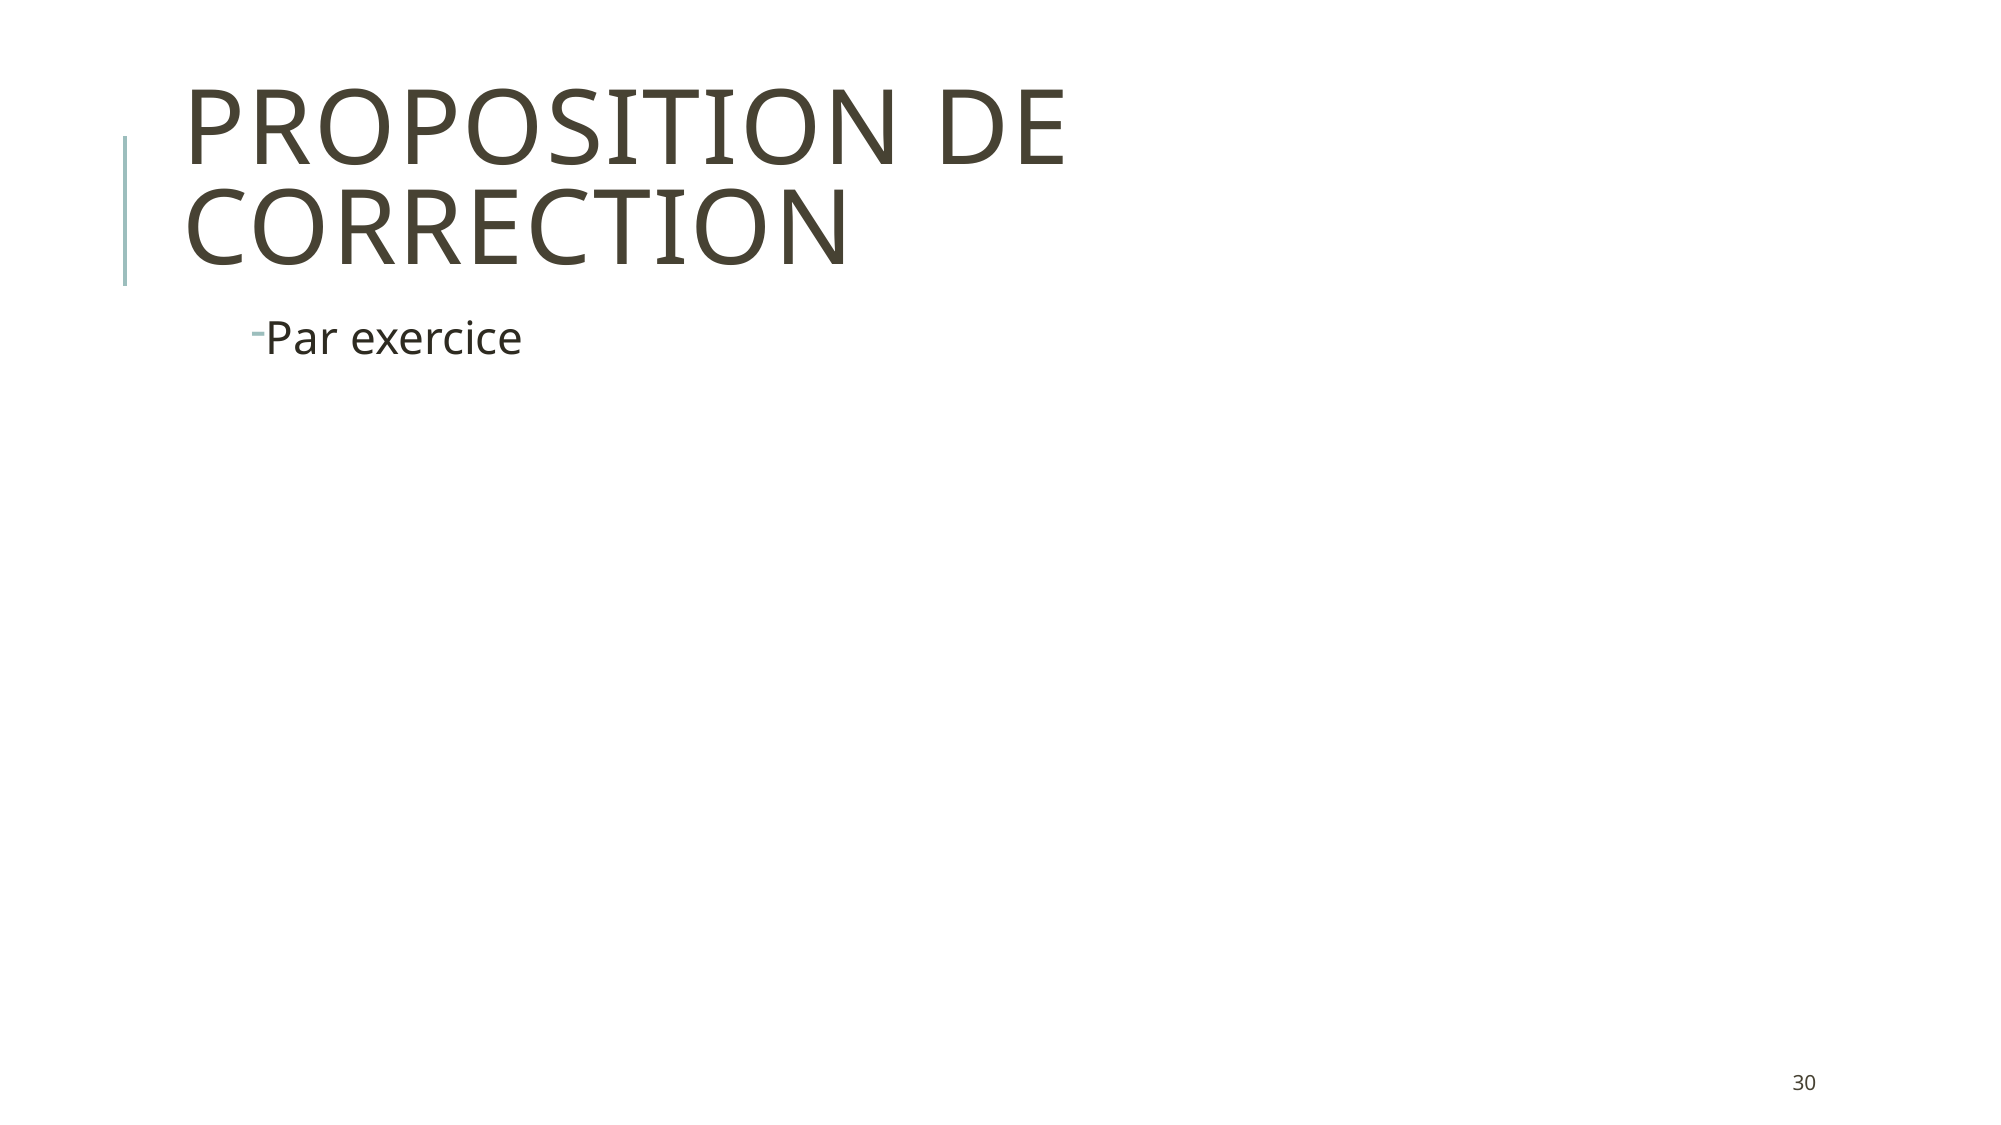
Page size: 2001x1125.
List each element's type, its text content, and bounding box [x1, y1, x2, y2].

title Proposition de correction [168, 61, 1223, 308]
list Par exercice [243, 307, 1650, 1064]
slide_number 30 [1777, 1061, 1938, 1107]
